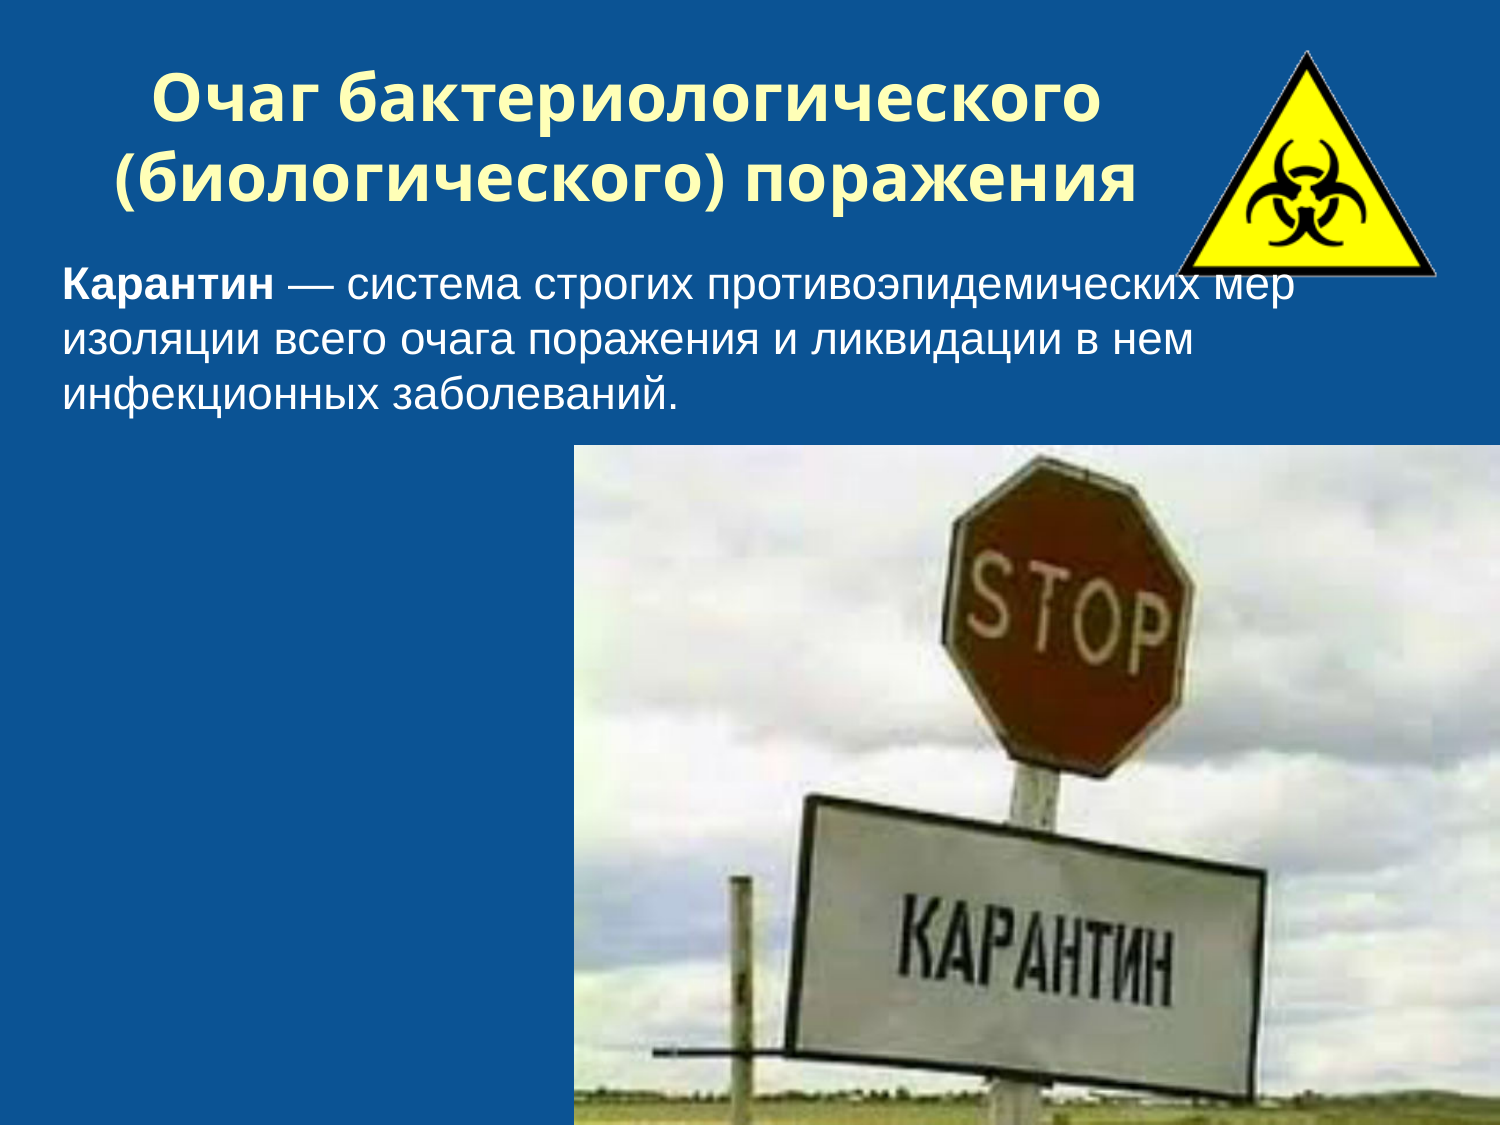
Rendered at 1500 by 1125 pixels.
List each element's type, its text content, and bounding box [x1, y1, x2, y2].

picture [573, 445, 1500, 1125]
picture [1171, 46, 1443, 282]
text_box Очаг бактериологического (биологического) поражения [58, 46, 1170, 246]
text_box Карантин — система строгих противоэпидемических мер изоляции всего очага поражения и ликвидации в нем инфекционных заболеваний. [46, 246, 1442, 1090]
